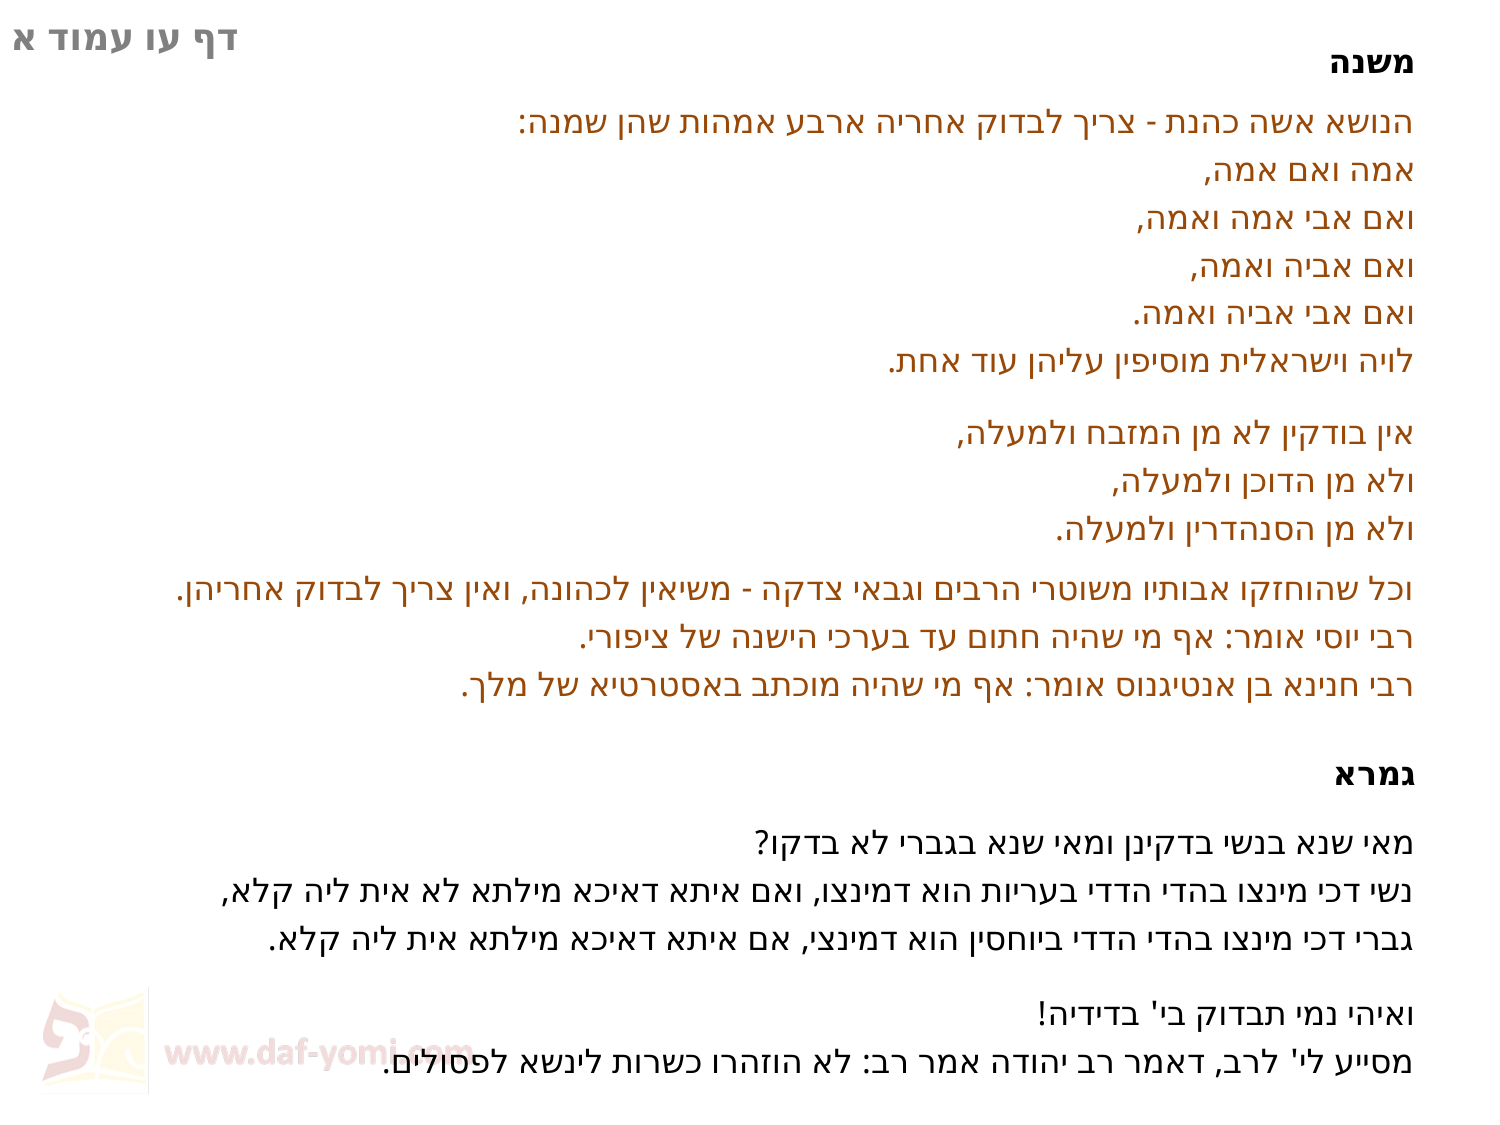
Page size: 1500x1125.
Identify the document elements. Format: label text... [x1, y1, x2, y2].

picture [40, 987, 553, 1098]
text_box דף עו עמוד א [0, 5, 254, 66]
text_box משנה הנושא אשה כהנת - צריך לבדוק אחריה ארבע אמהות שהן שמנה: אמה ואם אמה, ואם אבי אמה ואמה, ואם אביה ואמה, ואם אבי אביה ואמה. לויה וישראלית מוסיפין עליהן עוד אחת. אין בודקין לא מן המזבח ולמעלה, ולא מן הדוכן ולמעלה, ולא מן הסנהדרין ולמעלה. וכל שהוחזקו אבותיו משוטרי הרבים וגבאי צדקה - משיאין לכהונה, ואין צריך לבדוק אחריהן. רבי יוסי אומר: אף מי שהיה חתום עד בערכי הישנה של ציפורי. רבי חנינא בן אנטיגנוס אומר: אף מי שהיה מוכתב באסטרטיא של מלך. גמרא מאי שנא בנשי בדקינן ומאי שנא בגברי לא בדקו? נשי דכי מינצו בהדי הדדי בעריות הוא דמינצו, ואם איתא דאיכא מילתא לא אית ליה קלא, גברי דכי מינצו בהדי הדדי ביוחסין הוא דמינצי, אם איתא דאיכא מילתא אית ליה קלא. ואיהי נמי תבדוק בי' בדידיה! מסייע לי' לרב, דאמר רב יהודה אמר רב: לא הוזהרו כשרות לינשא לפסולים. [159, 24, 1431, 1088]
